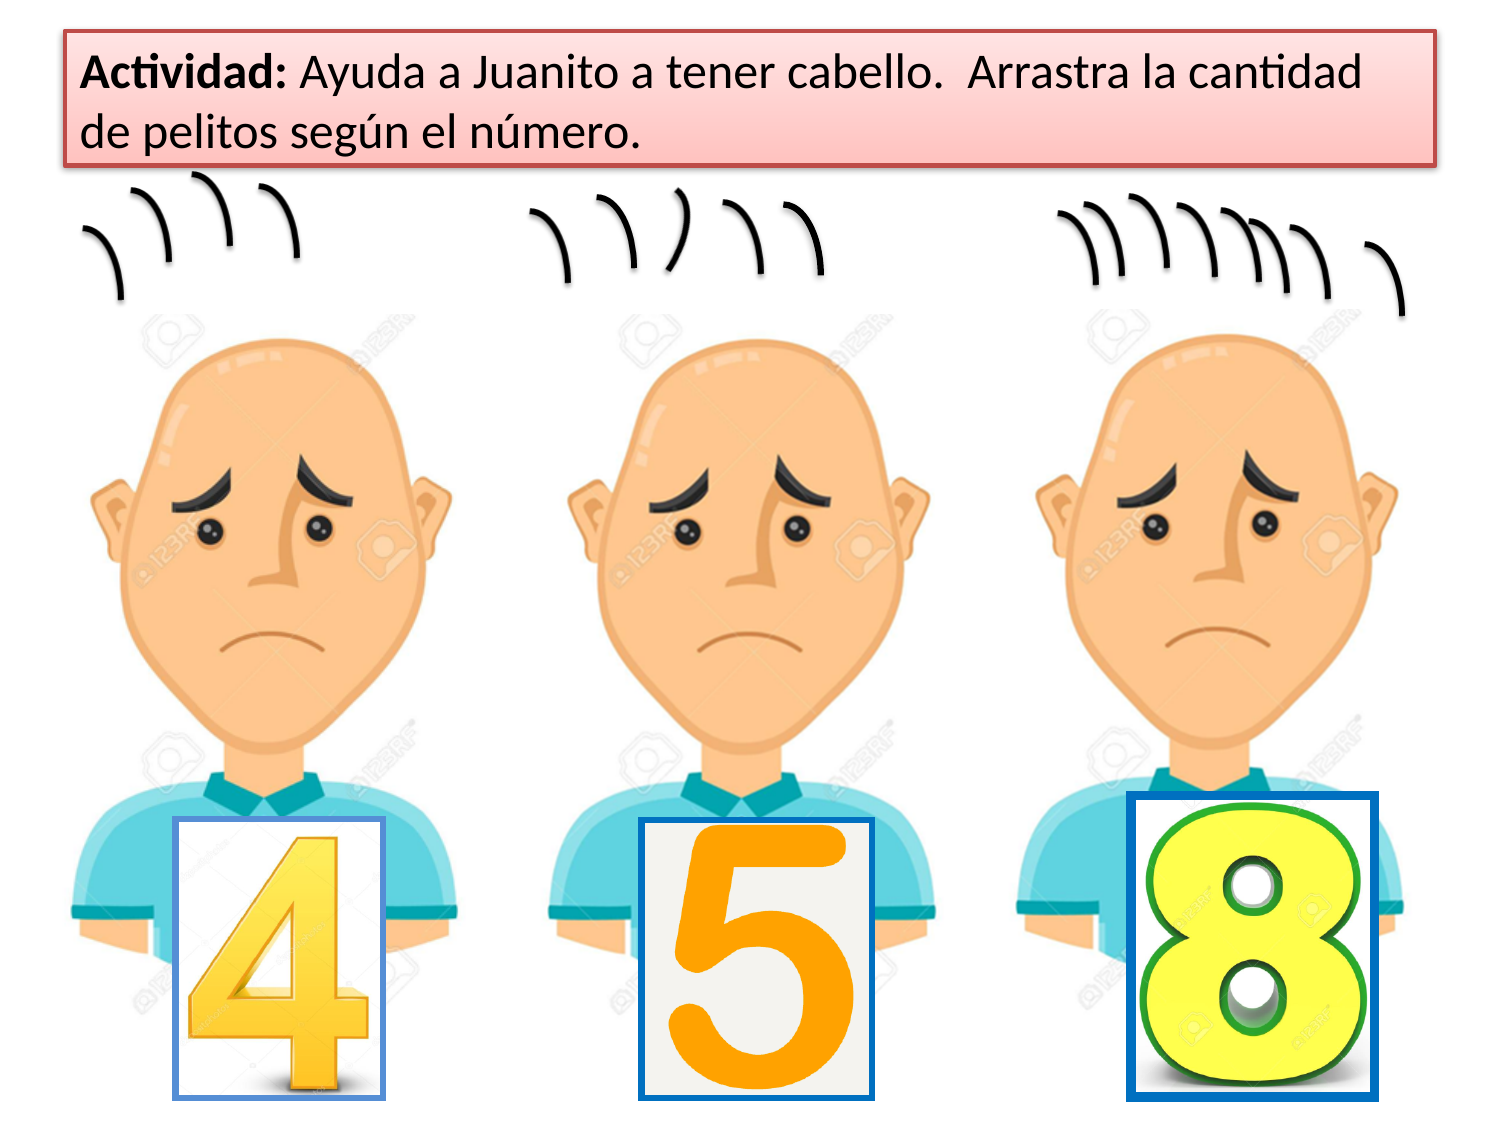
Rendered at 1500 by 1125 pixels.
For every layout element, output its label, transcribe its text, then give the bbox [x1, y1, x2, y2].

text_box Actividad: Ayuda a Juanito a tener cabello. Arrastra la cantidad de pelitos según el número. [64, 30, 1436, 166]
picture [75, 184, 179, 312]
picture [588, 181, 771, 286]
picture [184, 168, 240, 257]
picture [521, 205, 578, 294]
text_box [782, 201, 824, 276]
picture [251, 180, 307, 269]
picture [29, 190, 1476, 1095]
